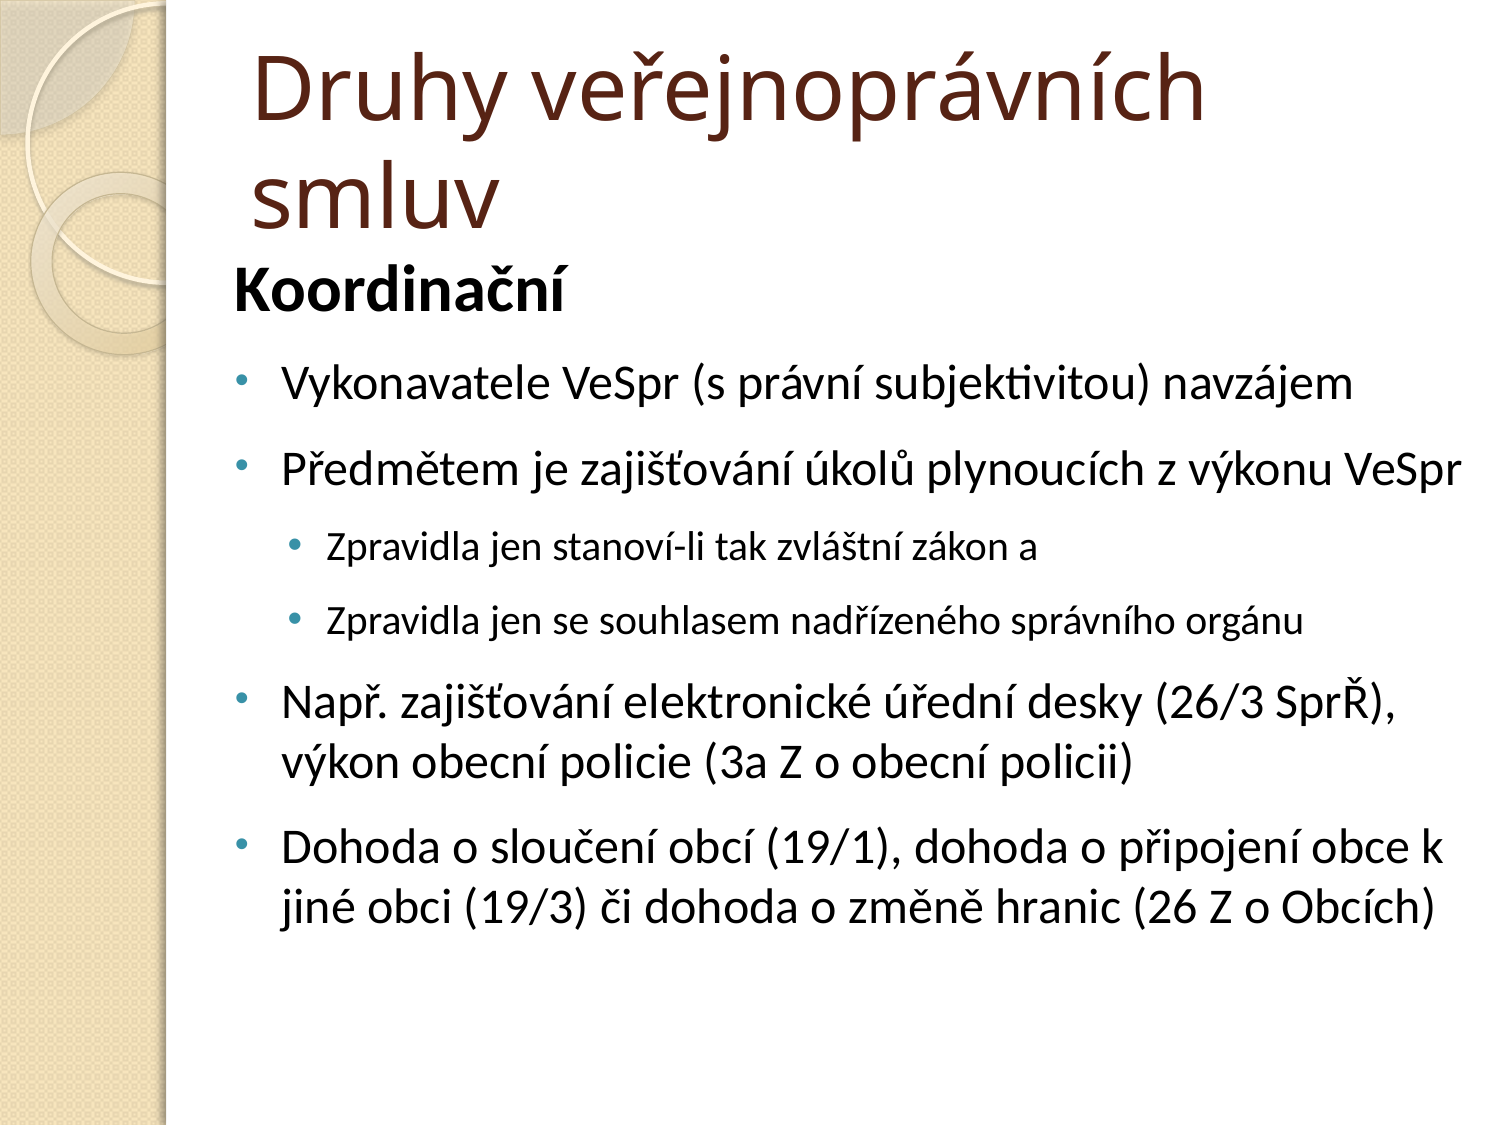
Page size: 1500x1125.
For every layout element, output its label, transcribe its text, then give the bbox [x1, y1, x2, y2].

list Koordinační Vykonavatele VeSpr (s právní subjektivitou) navzájem Předmětem je zajišťování úkolů plynoucích z výkonu VeSpr Zpravidla jen stanoví-li tak zvláštní zákon a Zpravidla jen se souhlasem nadřízeného správního orgánu Např. zajišťování elektronické úřední desky (26/3 SprŘ), výkon obecní policie (3a Z o obecní policii) Dohoda o sloučení obcí (19/1), dohoda o připojení obce k jiné obci (19/3) či dohoda o změně hranic (26 Z o Obcích) [206, 237, 1483, 1026]
title Druhy veřejnoprávních smluv [235, 45, 1466, 233]
